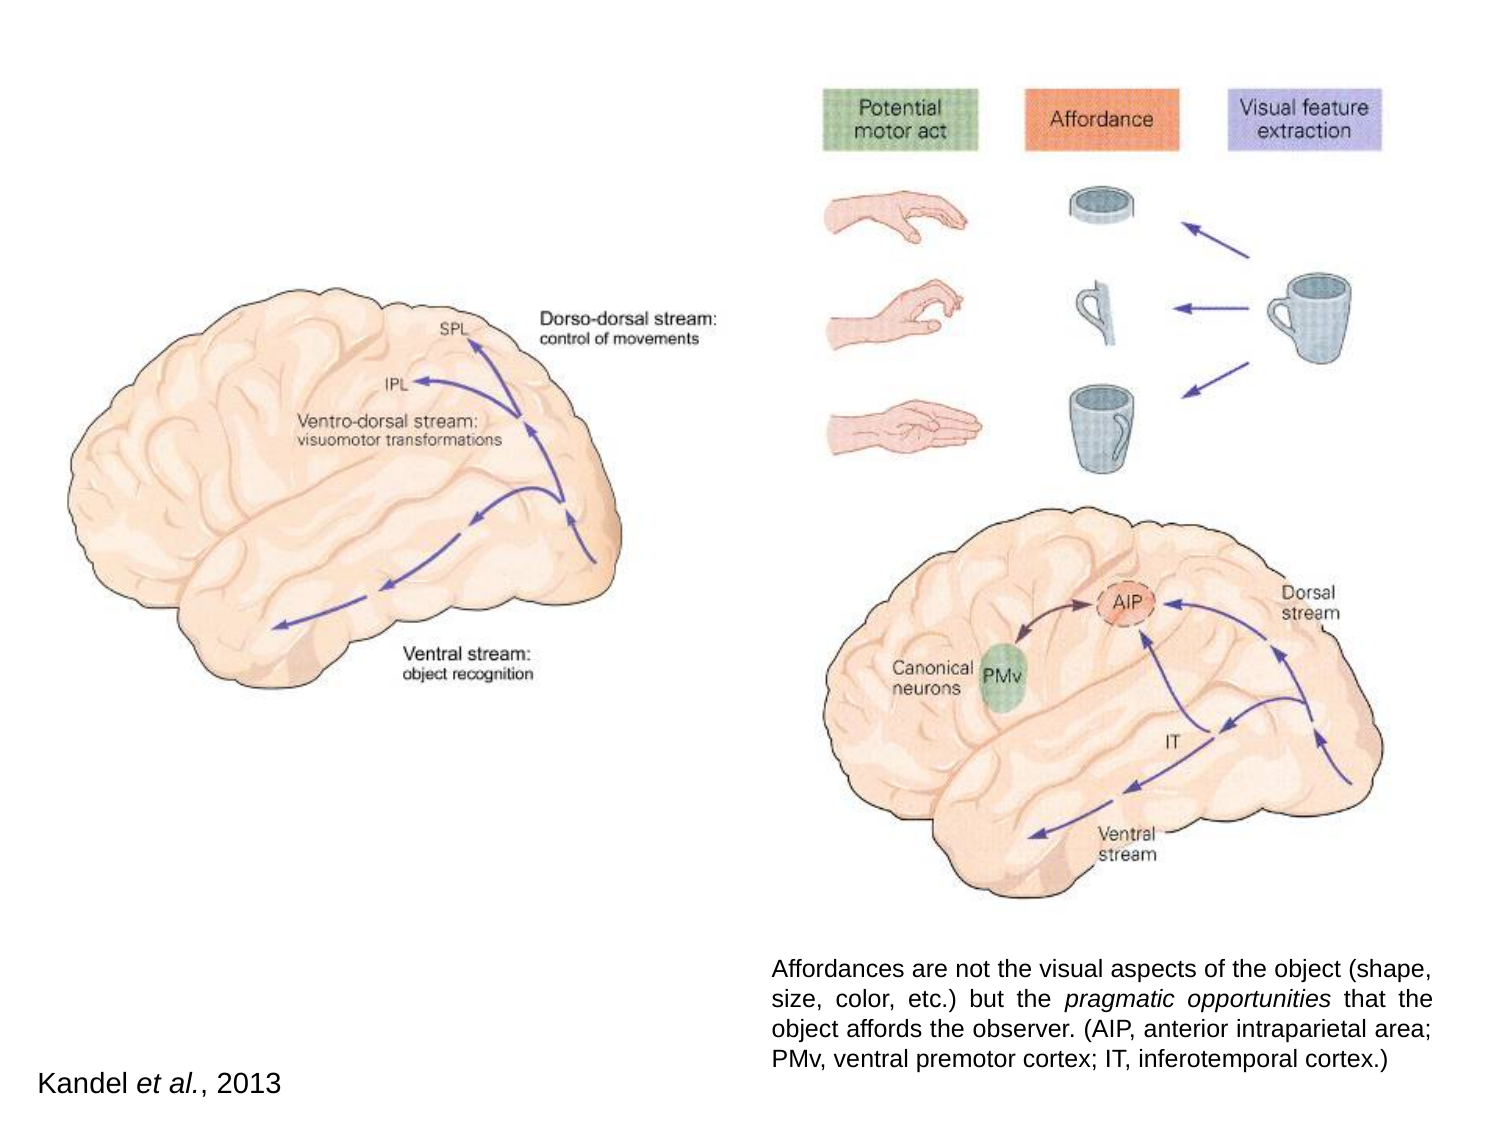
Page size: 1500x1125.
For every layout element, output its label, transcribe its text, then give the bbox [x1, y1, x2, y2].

picture [790, 61, 1416, 927]
picture [41, 261, 738, 717]
text_box Affordances are not the visual aspects of the object (shape, size, color, etc.) but the pragmatic opportunities that the object affords the observer. (AIP, anterior intraparietal area; PMv, ventral premotor cortex; IT, inferotemporal cortex.) [756, 945, 1449, 1080]
text_box Kandel et al., 2013 [22, 1056, 297, 1107]
